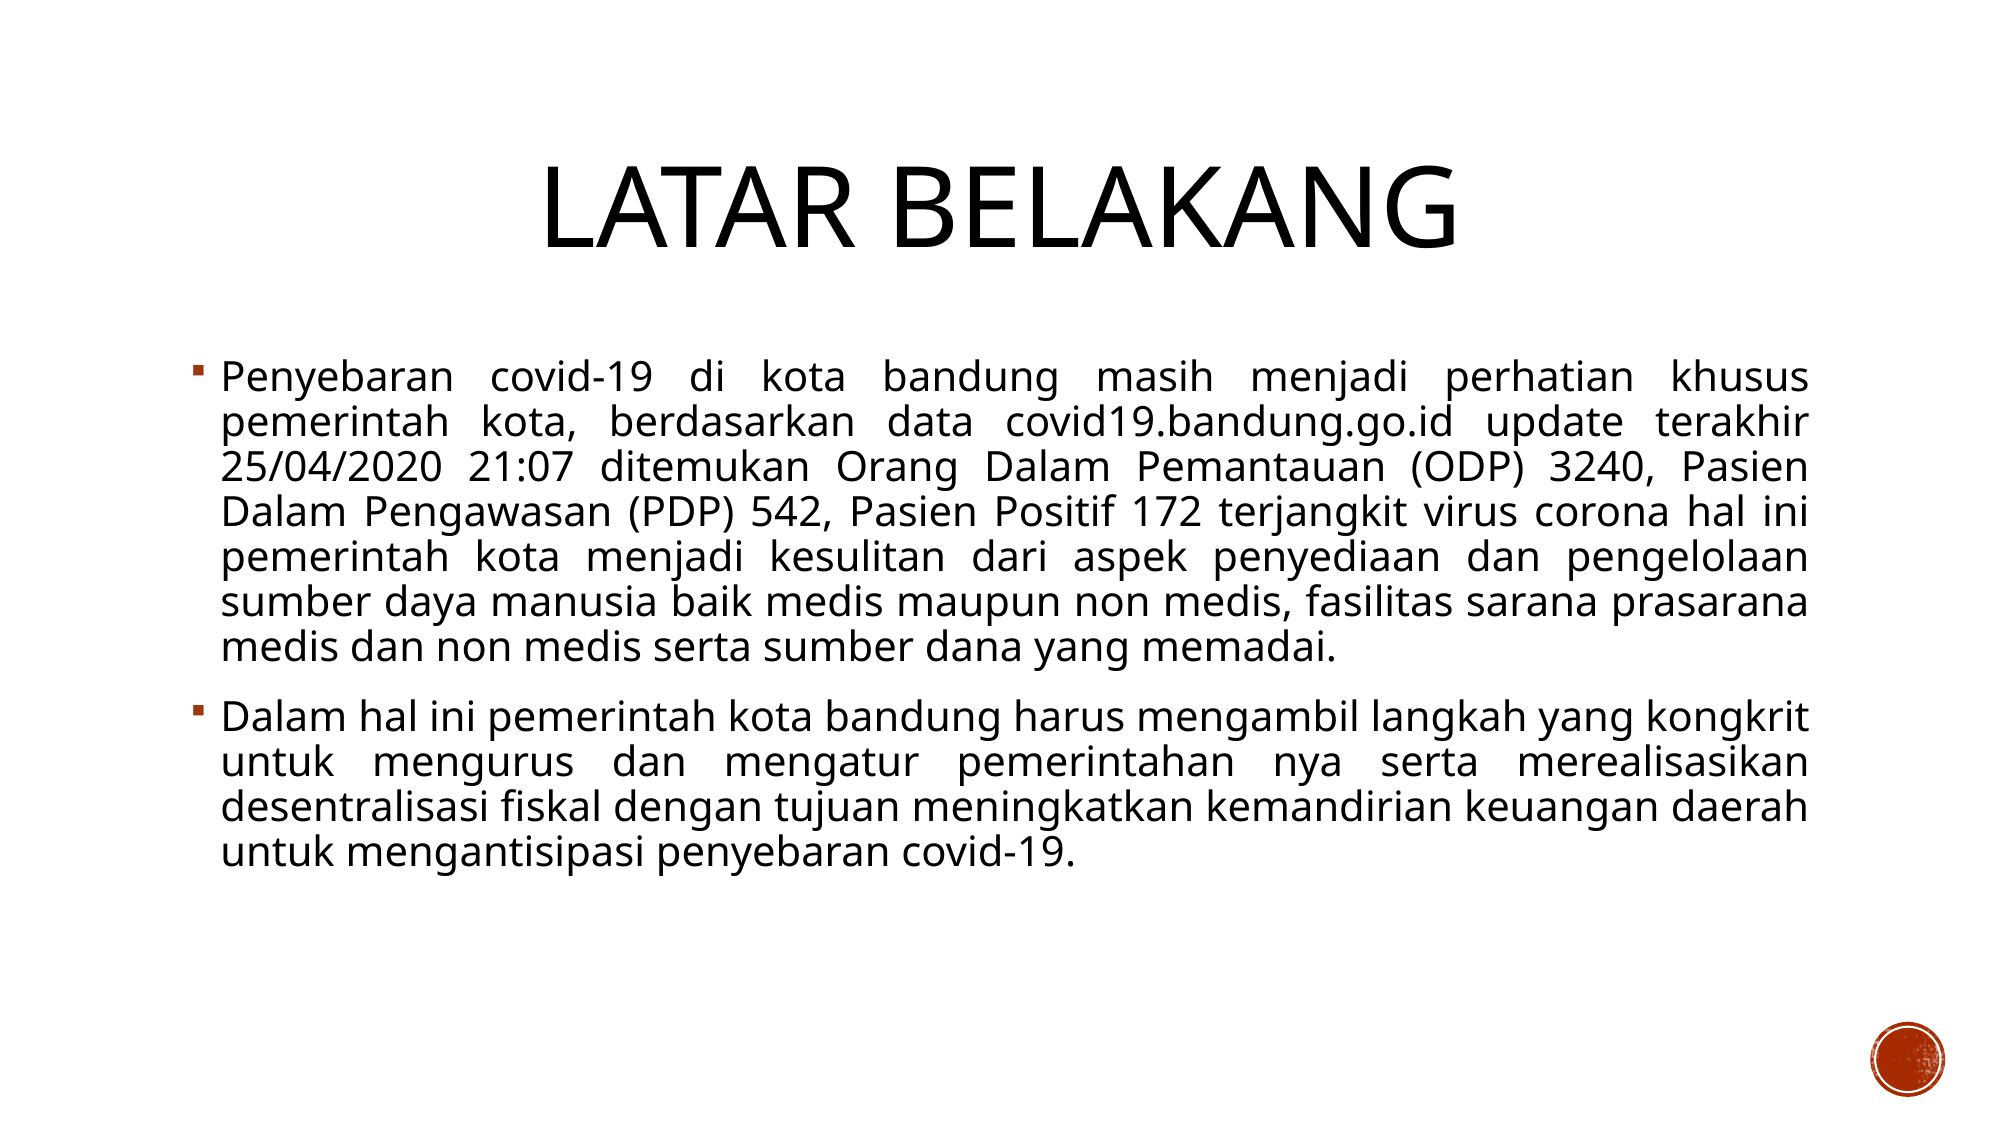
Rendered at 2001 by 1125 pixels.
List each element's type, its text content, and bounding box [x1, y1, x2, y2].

title Latar belakang [175, 79, 1826, 344]
list Penyebaran covid-19 di kota bandung masih menjadi perhatian khusus pemerintah kota, berdasarkan data covid19.bandung.go.id update terakhir 25/04/2020 21:07 ditemukan Orang Dalam Pemantauan (ODP) 3240, Pasien Dalam Pengawasan (PDP) 542, Pasien Positif 172 terjangkit virus corona hal ini pemerintah kota menjadi kesulitan dari aspek penyediaan dan pengelolaan sumber daya manusia baik medis maupun non medis, fasilitas sarana prasarana medis dan non medis serta sumber dana yang memadai. Dalam hal ini pemerintah kota bandung harus mengambil langkah yang kongkrit untuk mengurus dan mengatur pemerintahan nya serta merealisasikan desentralisasi fiskal dengan tujuan meningkatkan kemandirian keuangan daerah untuk mengantisipasi penyebaran covid-19. [175, 348, 1826, 1013]
